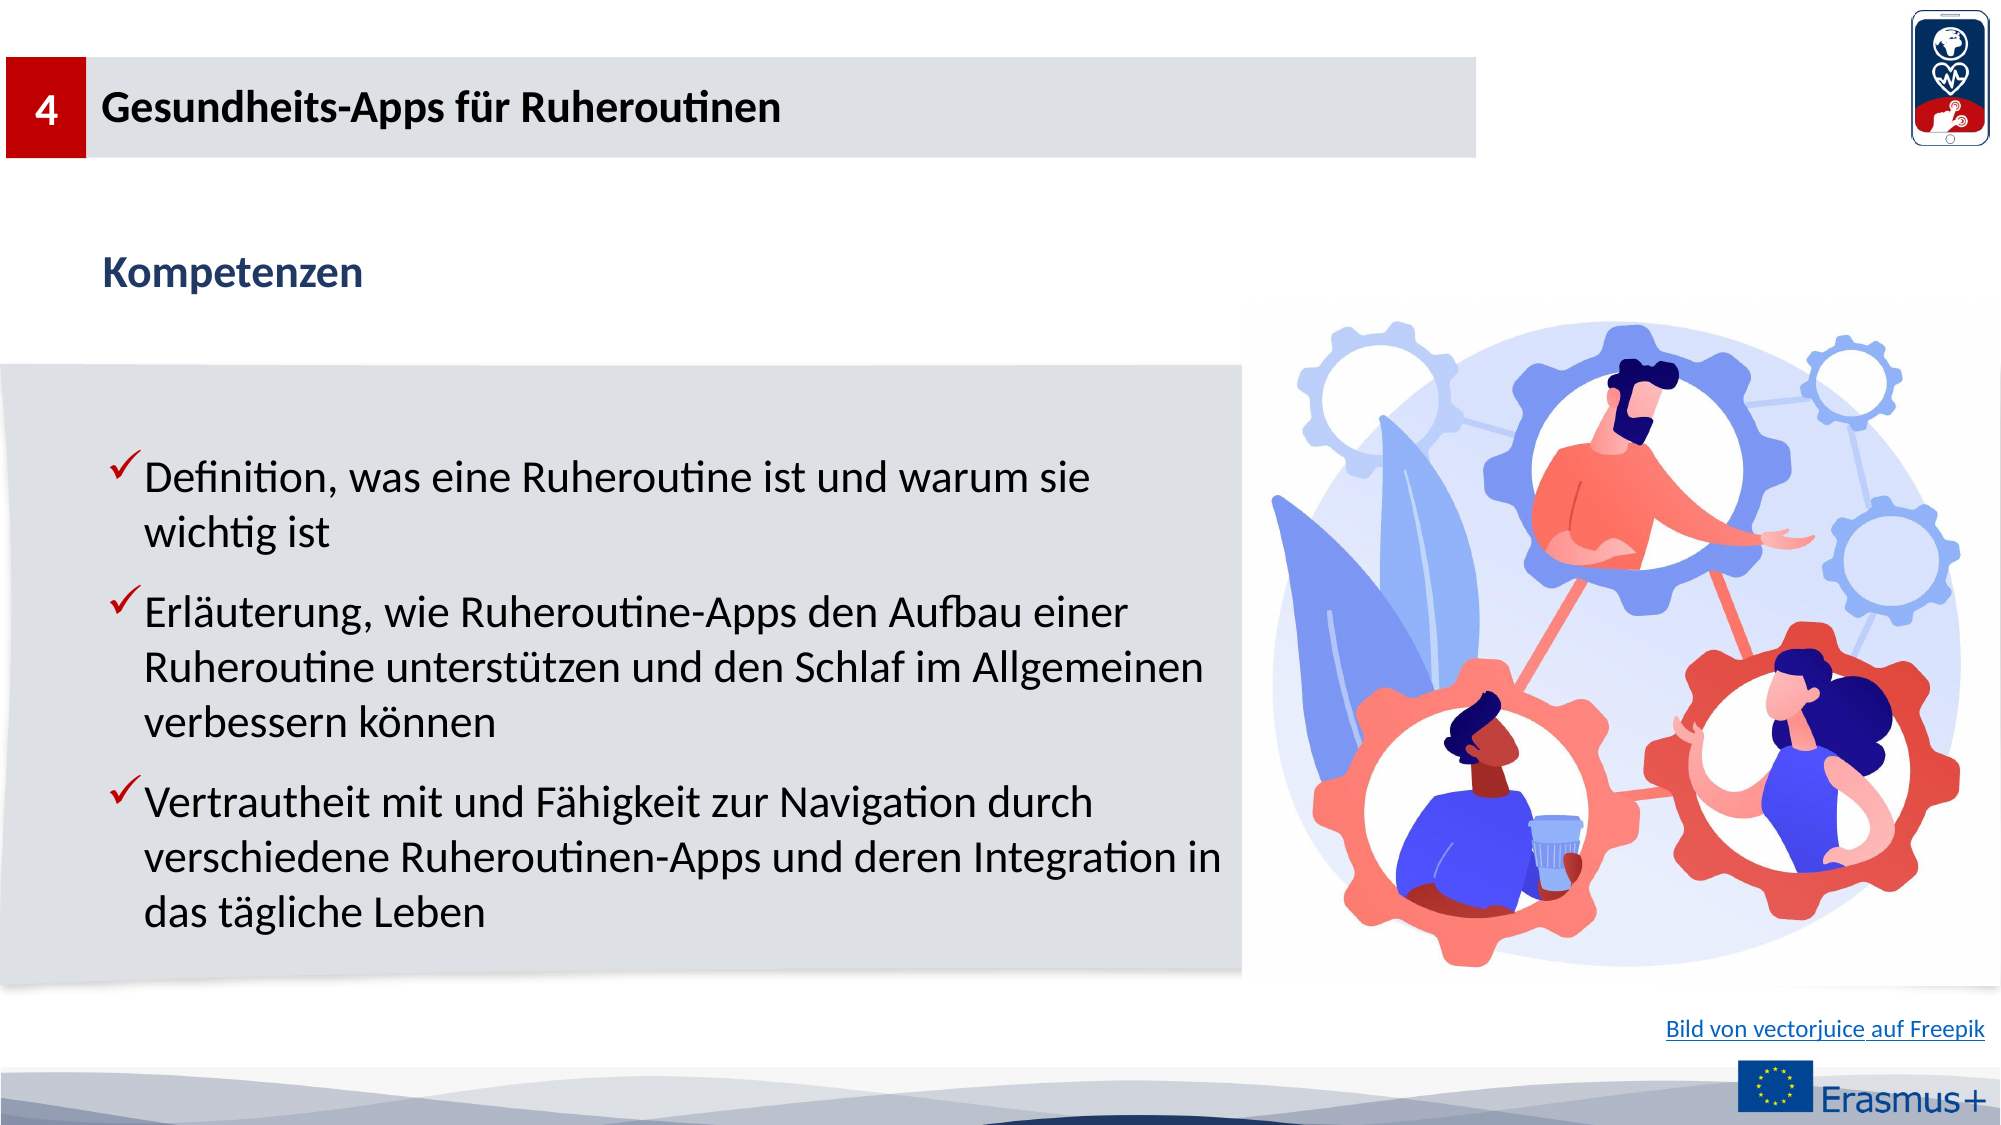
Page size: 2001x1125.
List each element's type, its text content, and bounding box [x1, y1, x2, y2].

picture [0, 1051, 2001, 1125]
picture [1911, 10, 1990, 146]
picture [1241, 302, 2000, 986]
text_box 4 [20, 71, 86, 142]
text_box Gesundheits-Apps für Ruheroutinen [86, 57, 1477, 158]
text_box Bild von vectorjuice auf Freepik [561, 1005, 2000, 1051]
list Definition, was eine Ruheroutine ist und warum sie wichtig ist Erläuterung, wie Ruheroutine-Apps den Aufbau einer Ruheroutine unterstützen und den Schlaf im Allgemeinen verbessern können Vertrautheit mit und Fähigkeit zur Navigation durch verschiedene Ruheroutinen-Apps und deren Integration in das tägliche Leben [91, 439, 1241, 986]
text_box Kompetenzen [87, 221, 1813, 324]
text_box [5, 56, 87, 159]
